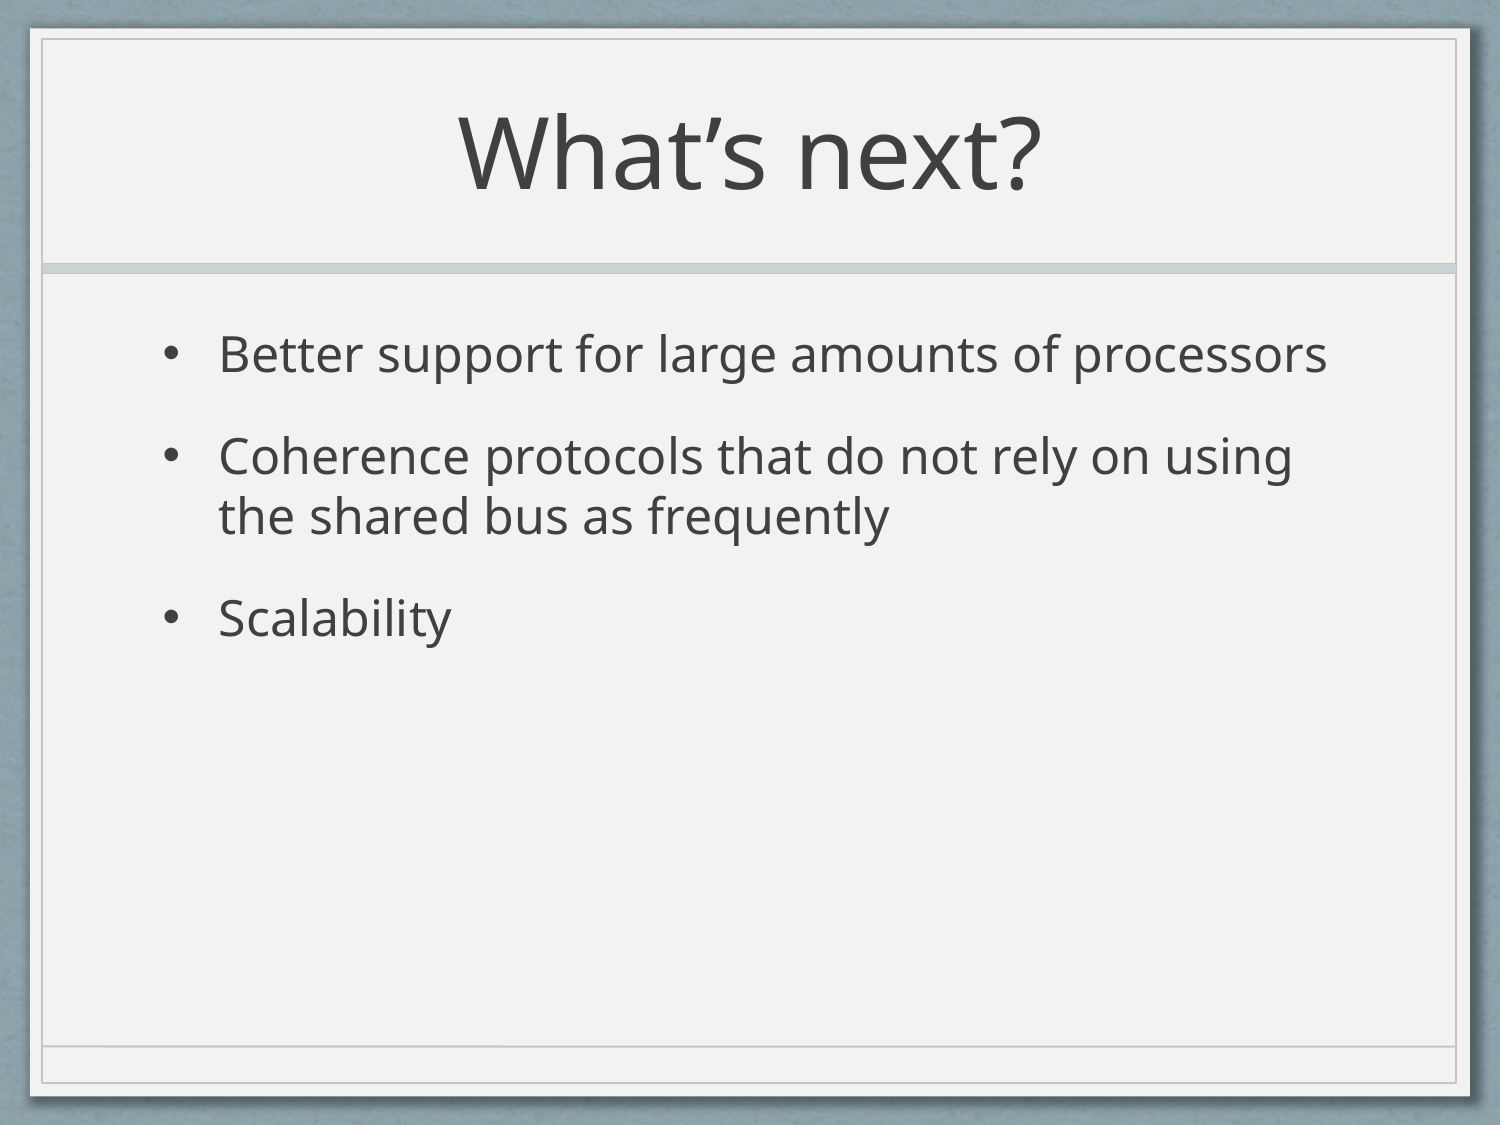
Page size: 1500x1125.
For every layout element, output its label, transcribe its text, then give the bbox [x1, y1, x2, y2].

list Better support for large amounts of processors Coherence protocols that do not rely on using the shared bus as frequently Scalability [147, 315, 1353, 961]
title What’s next? [147, 40, 1353, 260]
